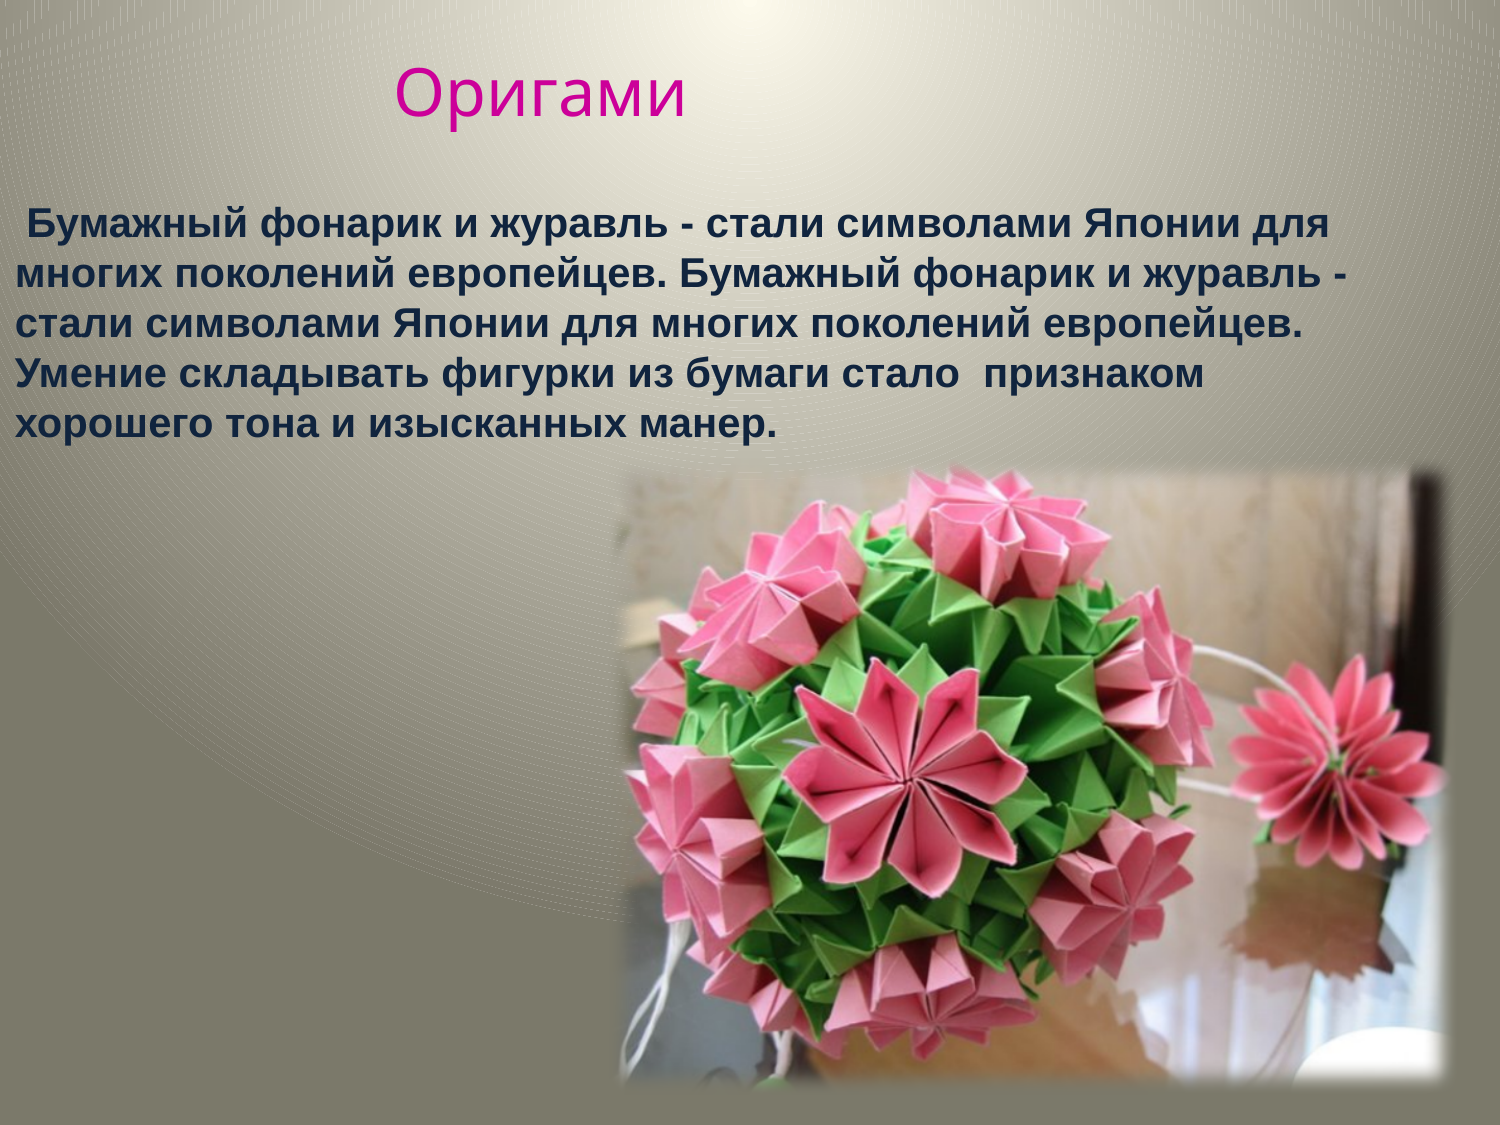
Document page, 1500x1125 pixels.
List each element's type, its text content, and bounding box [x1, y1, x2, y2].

picture [607, 456, 1459, 1095]
text_box Бумажный фонарик и журавль - стали символами Японии для многих поколений европейцев. Бумажный фонарик и журавль - стали символами Японии для многих поколений европейцев. Умение складывать фигурки из бумаги стало признаком хорошего тона и изысканных манер. [0, 188, 1383, 454]
text_box Оригами [378, 42, 704, 138]
